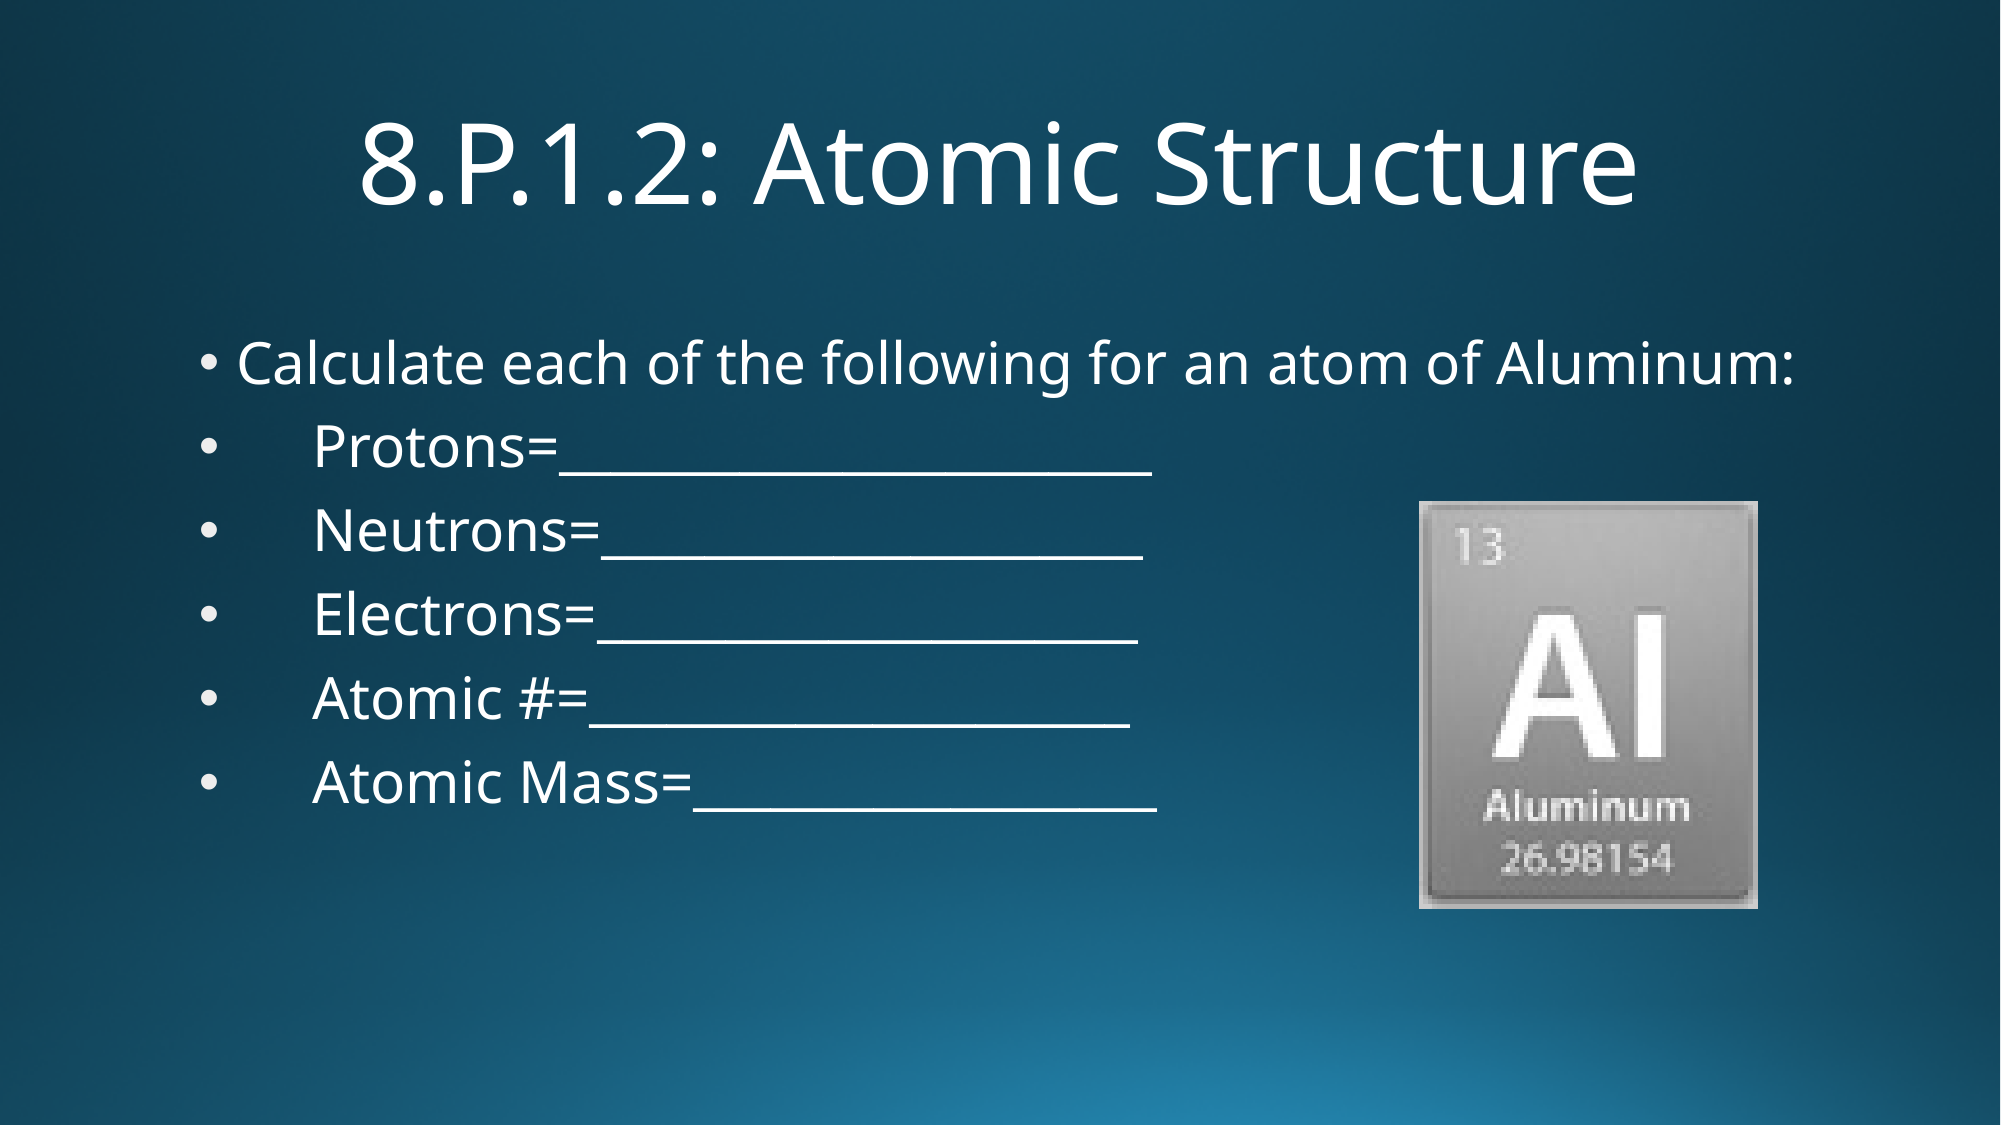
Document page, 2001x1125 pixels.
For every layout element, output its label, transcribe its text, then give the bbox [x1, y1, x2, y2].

picture [0, 0, 2001, 1125]
title 8.P.1.2: Atomic Structure [137, 59, 1863, 278]
list Calculate each of the following for an atom of Aluminum: Protons=_______________________ Neutrons=_____________________ Electrons=_____________________ Atomic #=_____________________ Atomic Mass=__________________ [183, 326, 1863, 1041]
